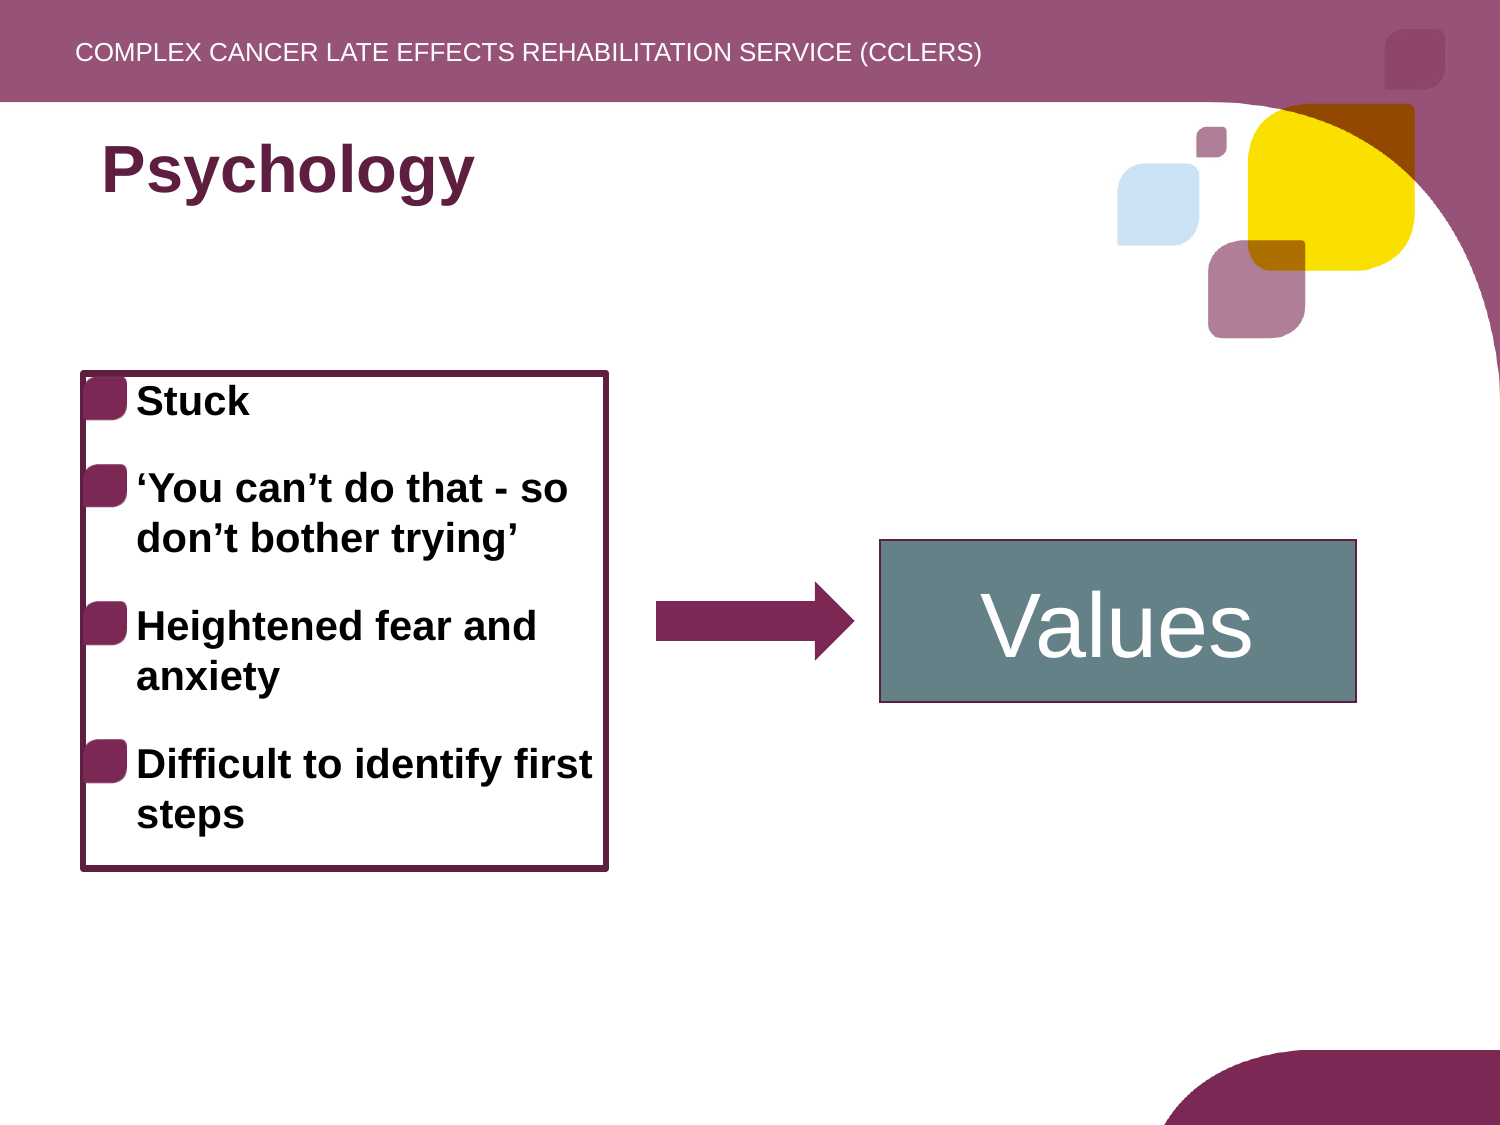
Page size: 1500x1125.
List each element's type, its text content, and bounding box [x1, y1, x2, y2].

picture [83, 601, 127, 646]
picture [1163, 1049, 1500, 1125]
picture [0, 0, 1500, 421]
picture [83, 739, 127, 784]
picture [83, 464, 127, 508]
text_box [655, 578, 857, 664]
text_box Values [879, 539, 1357, 703]
title Psychology [101, 134, 1355, 208]
list Stuck ‘You can’t do that - so don’t bother trying’ Heightened fear and anxiety Difficult to identify first steps [83, 373, 607, 869]
footer Complex Cancer Late Effects Rehabilitation Service (CCLERS) [75, 0, 1425, 102]
